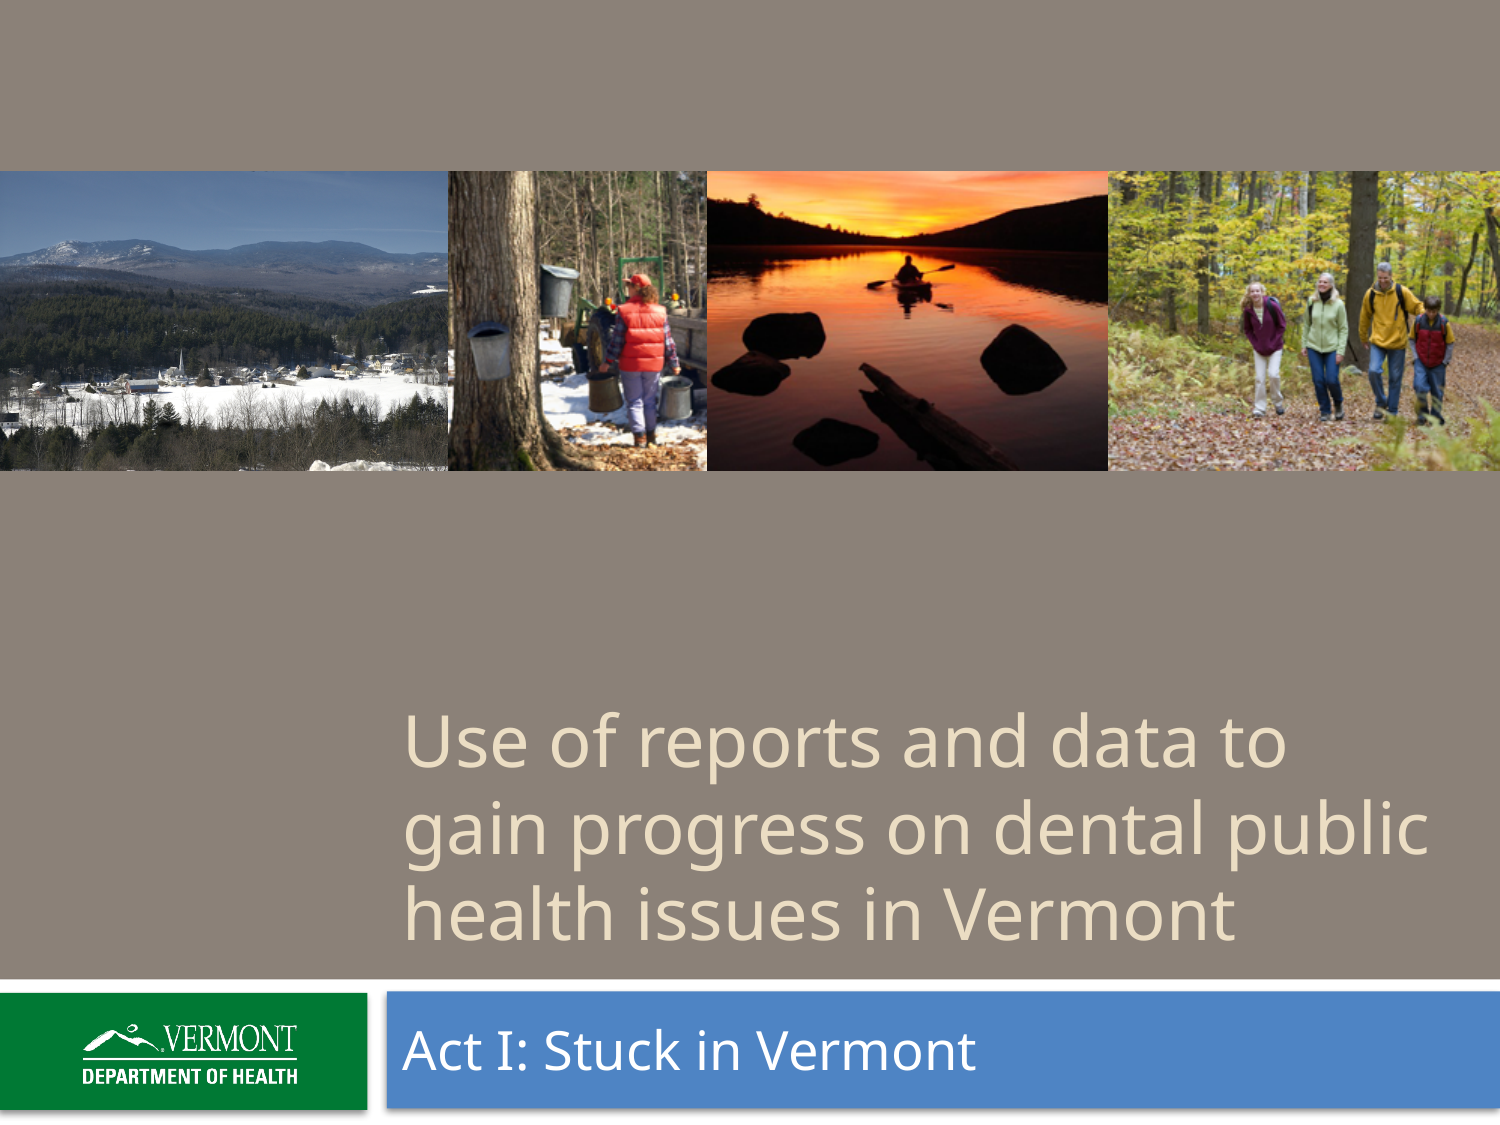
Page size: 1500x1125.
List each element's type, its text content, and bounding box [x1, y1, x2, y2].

picture [0, 170, 1500, 472]
title Use of reports and data to gain progress on dental public health issues in Vermont [387, 662, 1450, 963]
picture [83, 1024, 297, 1084]
subtitle Act I: Stuck in Vermont [387, 992, 1488, 1105]
